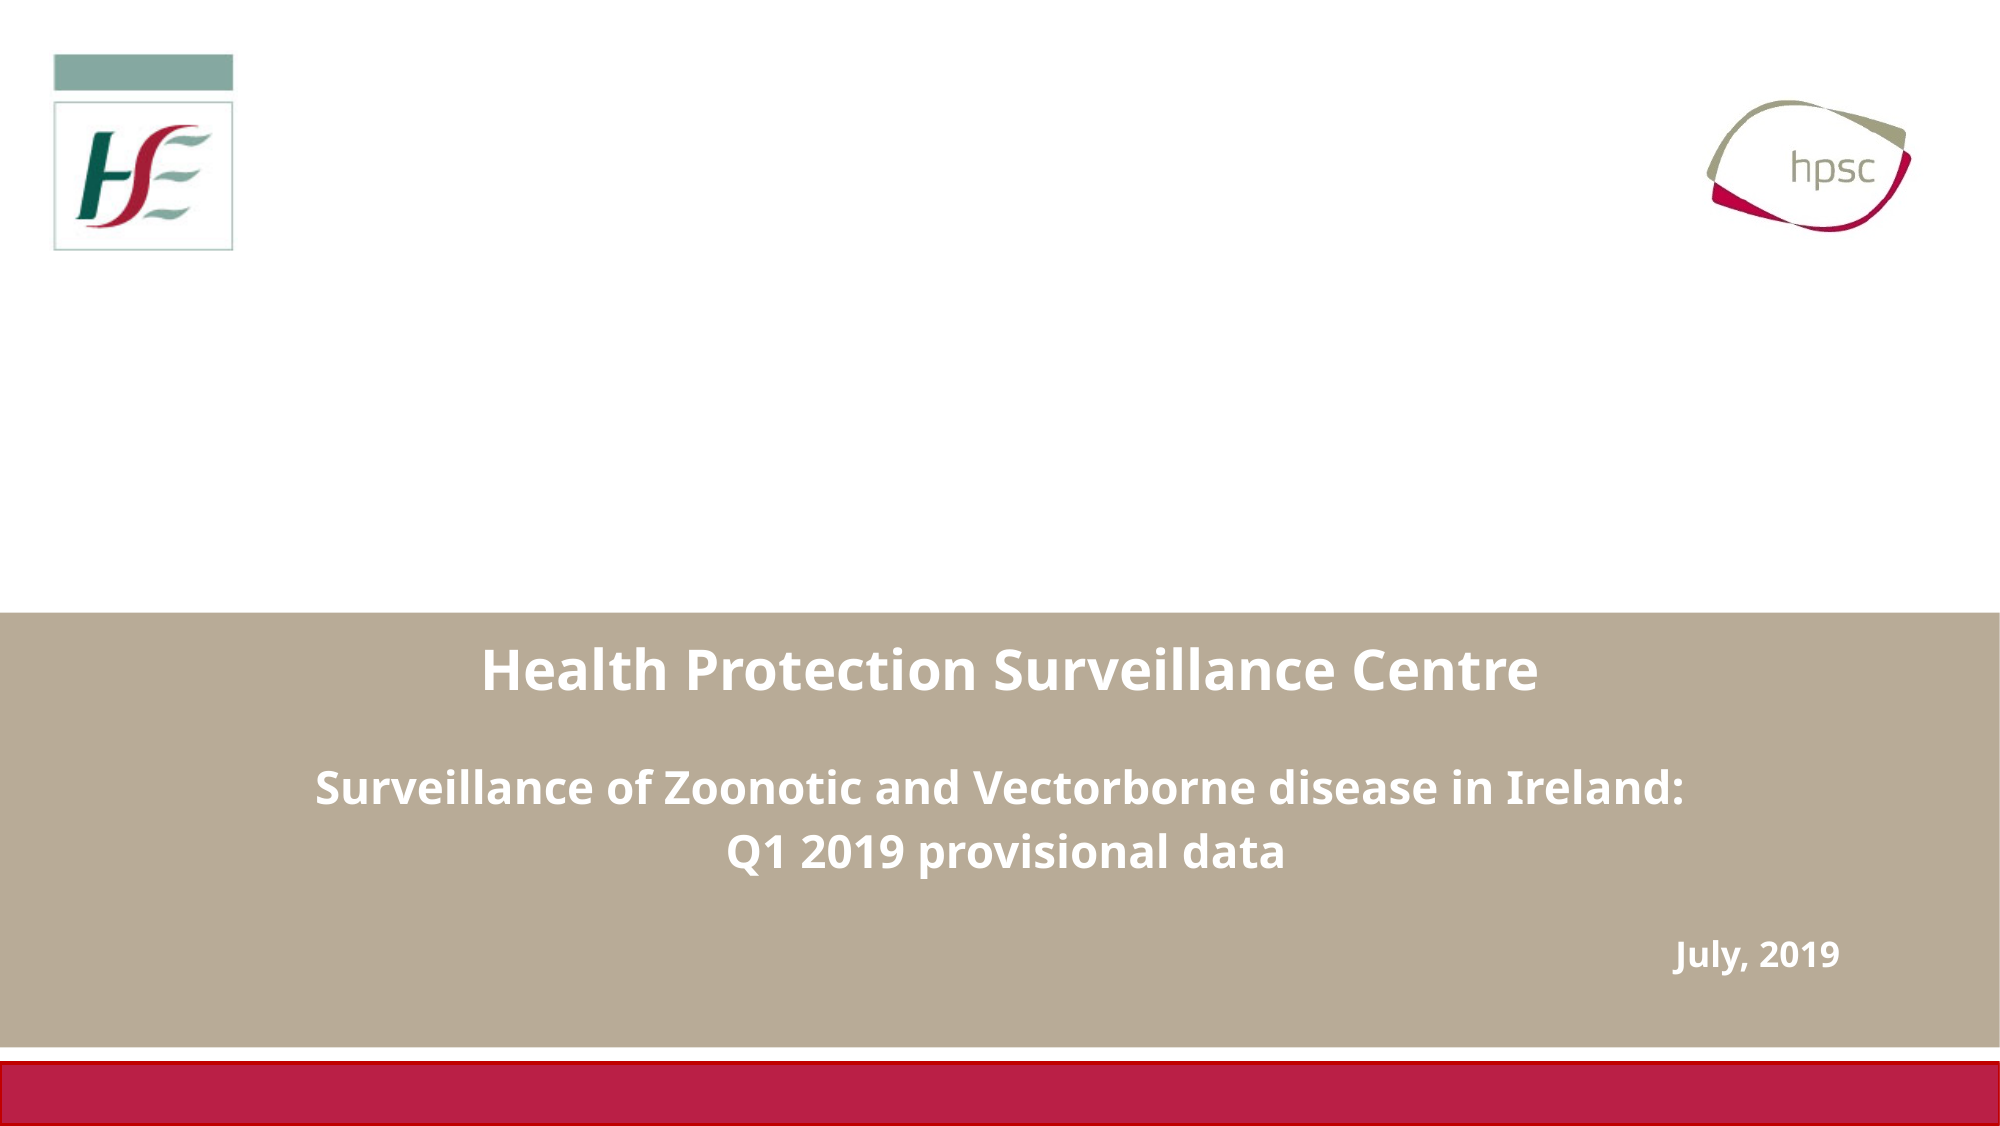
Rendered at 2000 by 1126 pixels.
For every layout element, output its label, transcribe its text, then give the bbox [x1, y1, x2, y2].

text_box Health Protection Surveillance Centre [54, 625, 1967, 763]
picture [1686, 65, 1929, 267]
picture [49, 50, 238, 254]
text_box July, 2019 [1660, 925, 1865, 983]
subtitle Surveillance of Zoonotic and Vectorborne disease in Ireland: Q1 2019 provisional data [49, 750, 1963, 888]
